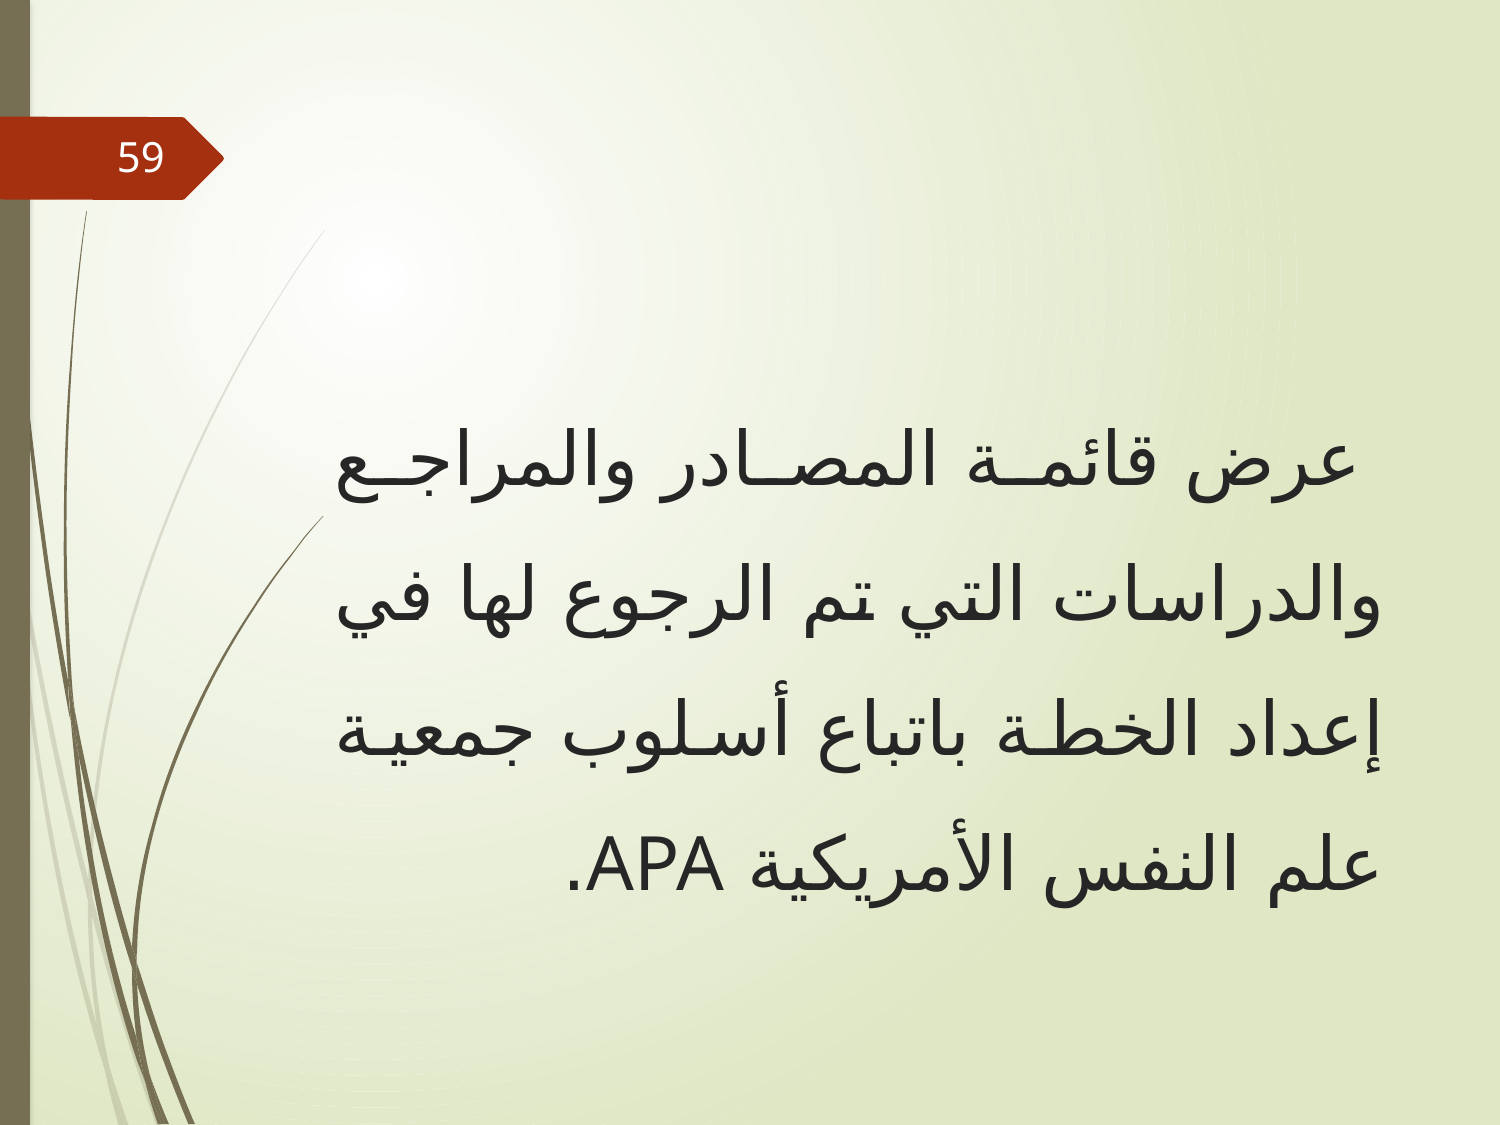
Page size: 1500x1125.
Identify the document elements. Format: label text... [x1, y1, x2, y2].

title عرض قائمة المصادر والمراجع والدراسات التي تم الرجوع لها في إعداد الخطة باتباع أسلوب جمعية علم النفس الأمريكية APA. [319, 87, 1400, 298]
slide_number 59 [83, 129, 180, 190]
